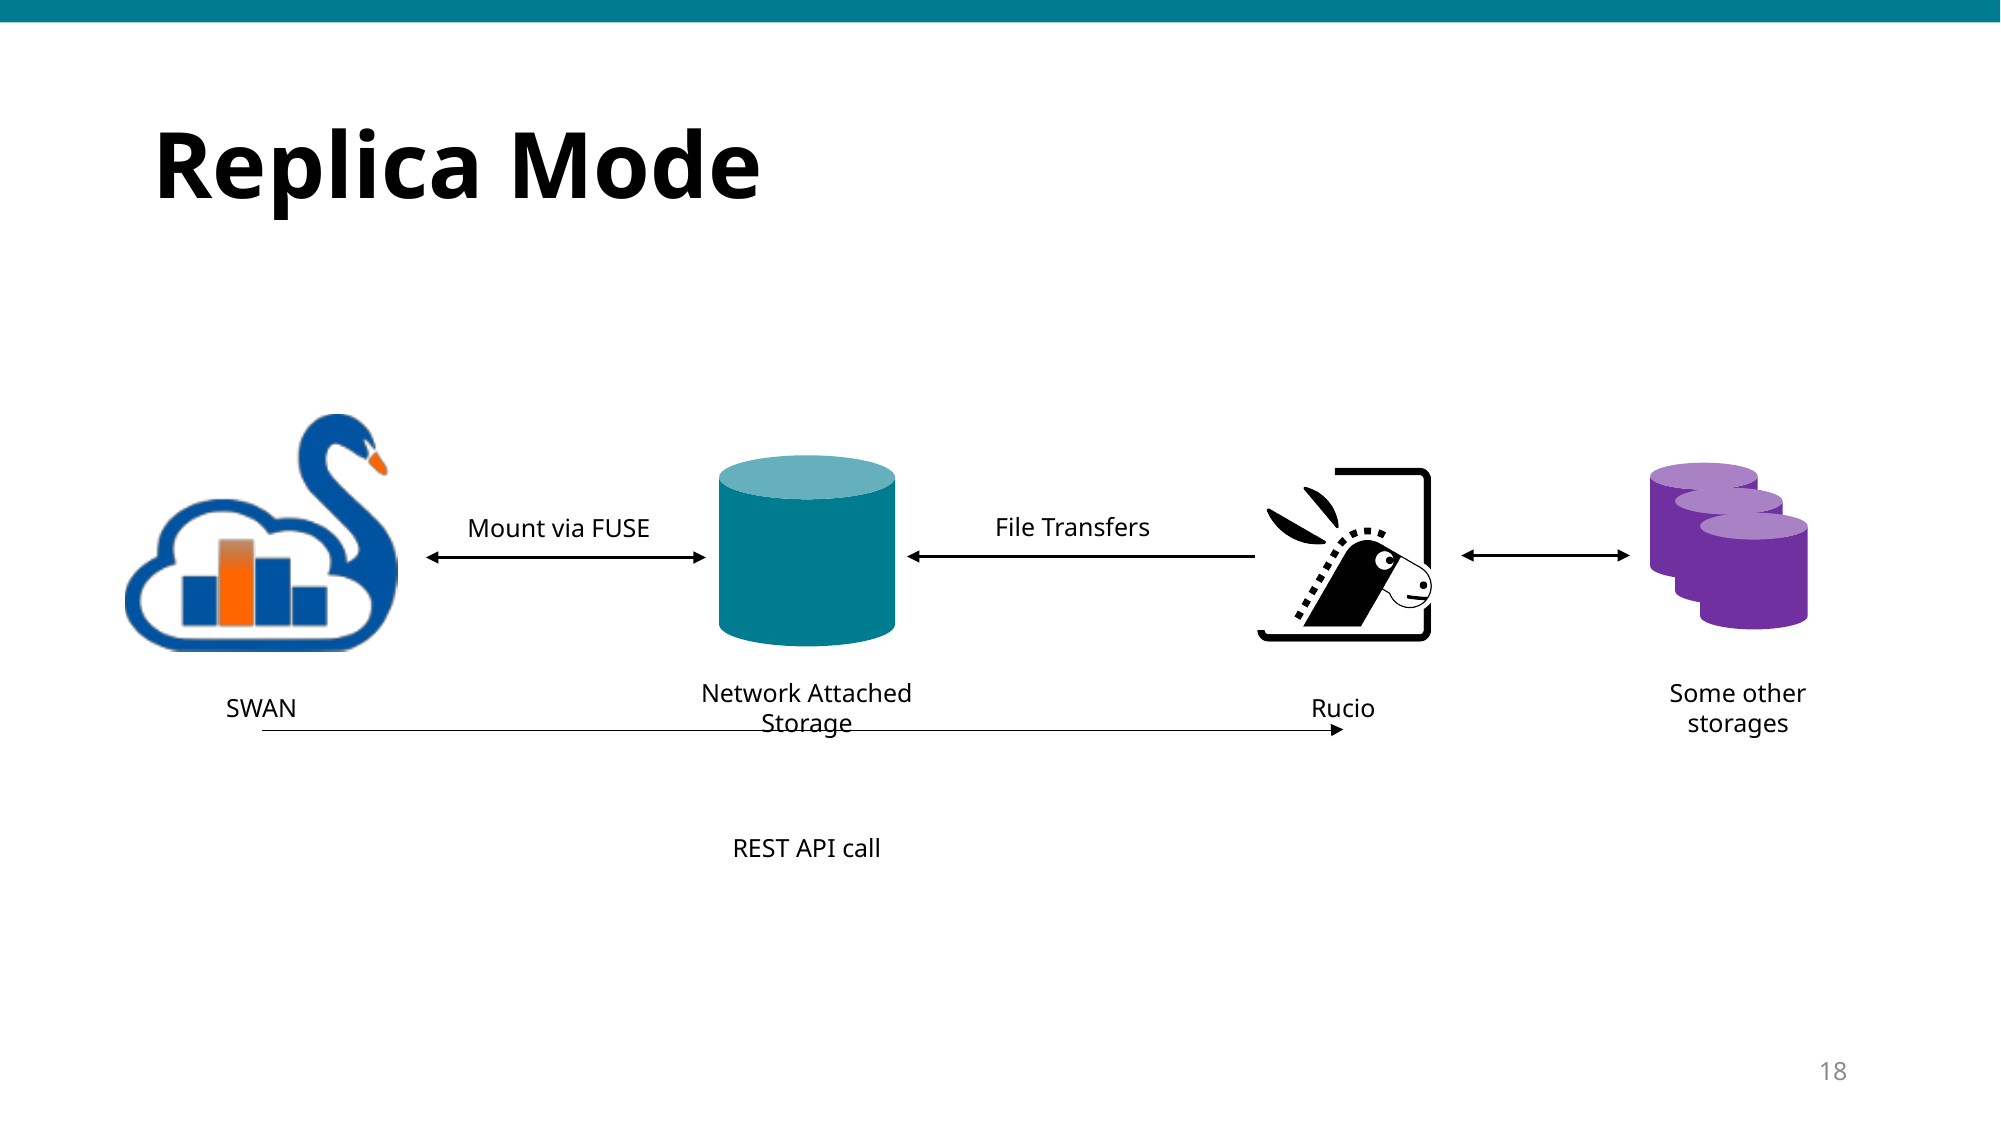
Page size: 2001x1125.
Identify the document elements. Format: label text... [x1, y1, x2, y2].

slide_number 17 [1412, 1042, 1863, 1103]
title Replica Mode [137, 59, 1863, 278]
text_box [125, 414, 1875, 871]
